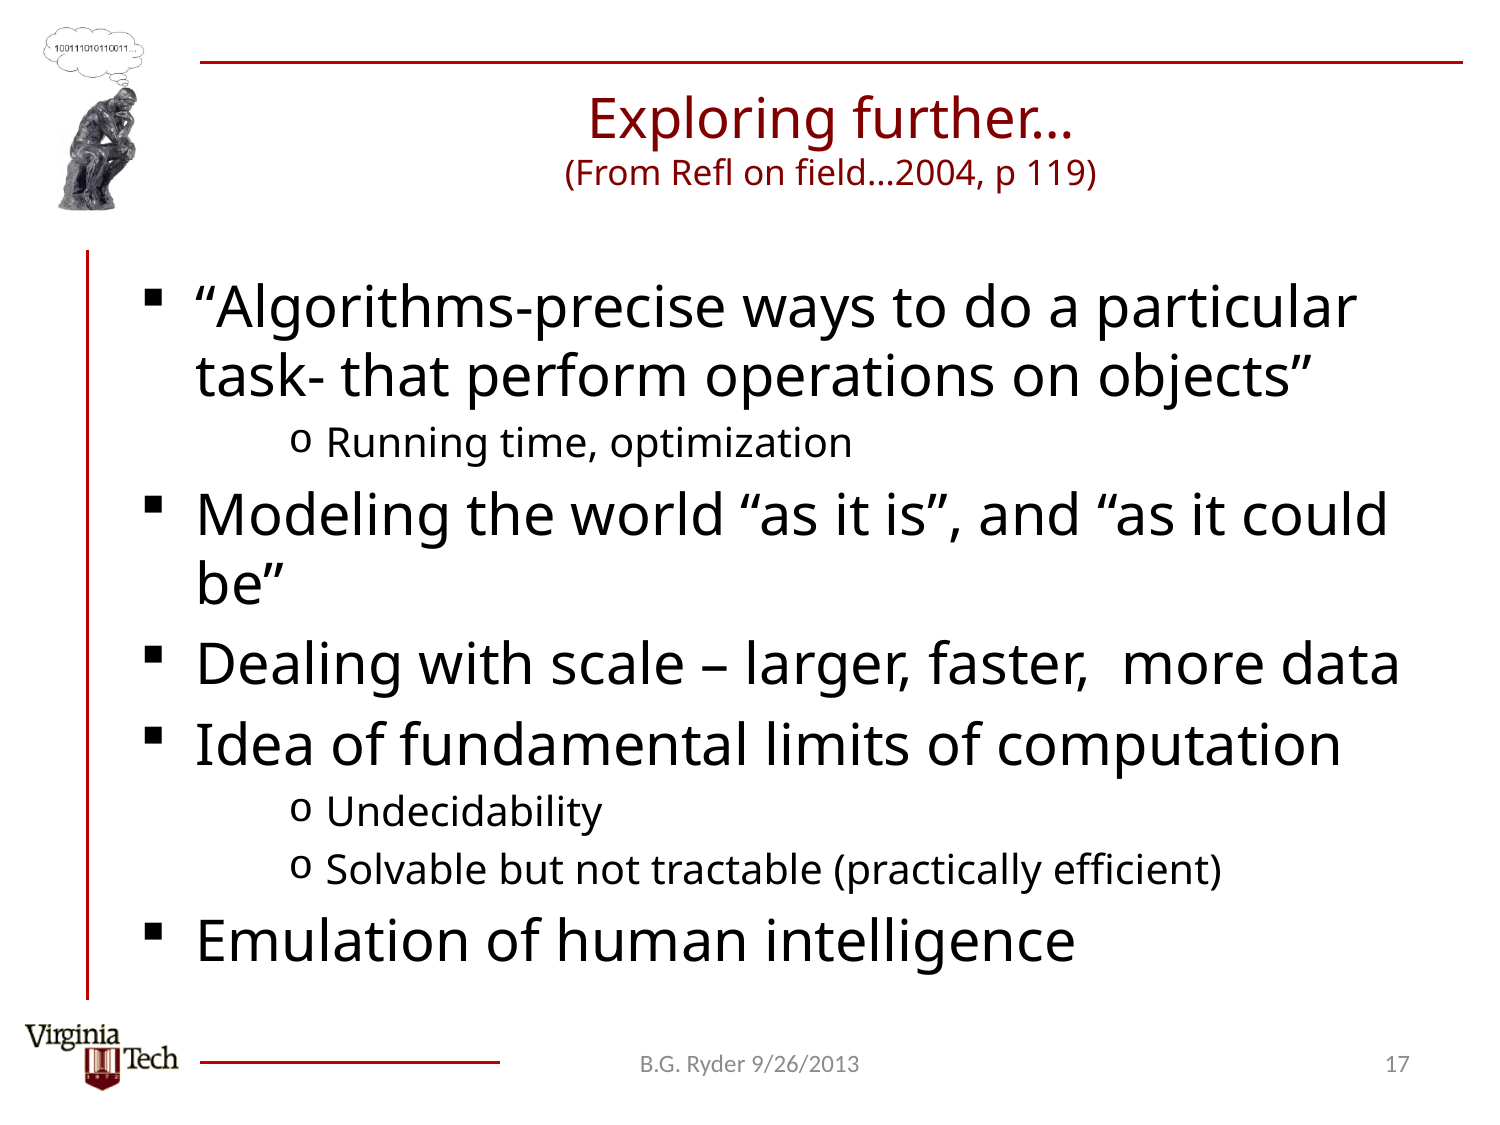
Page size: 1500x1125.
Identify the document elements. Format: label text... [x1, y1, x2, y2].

picture [24, 1024, 179, 1091]
slide_number 17 [1074, 1033, 1425, 1093]
footer B.G. Ryder 9/26/2013 [512, 1033, 988, 1093]
list “Algorithms-precise ways to do a particular task- that perform operations on objects” Running time, optimization Modeling the world “as it is”, and “as it could be” Dealing with scale – larger, faster, more data Idea of fundamental limits of computation Undecidability Solvable but not tractable (practically efficient) Emulation of human intelligence [125, 262, 1425, 1005]
title Exploring further… (From Refl on field…2004, p 119) [200, 75, 1463, 200]
picture [37, 24, 150, 214]
